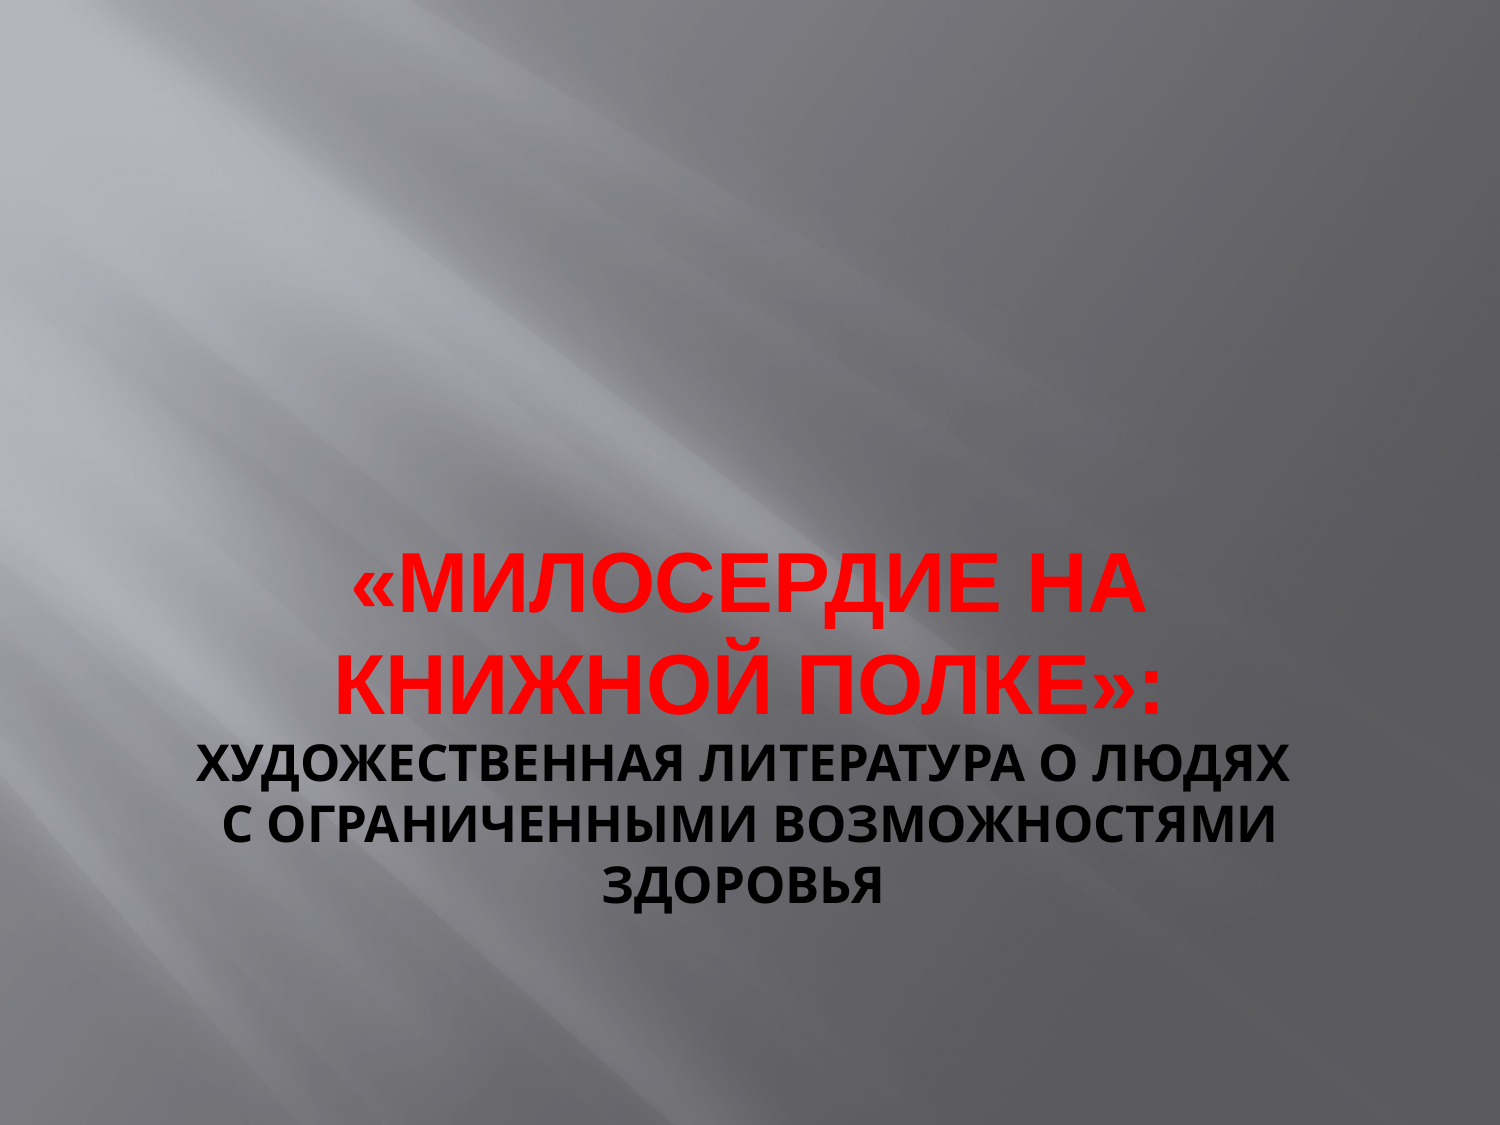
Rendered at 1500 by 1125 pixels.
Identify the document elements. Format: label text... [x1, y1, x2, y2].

title «Милосердие на книжной полке»: художественная литература о людях с ограниченными возможностями здоровья [112, 219, 1388, 914]
